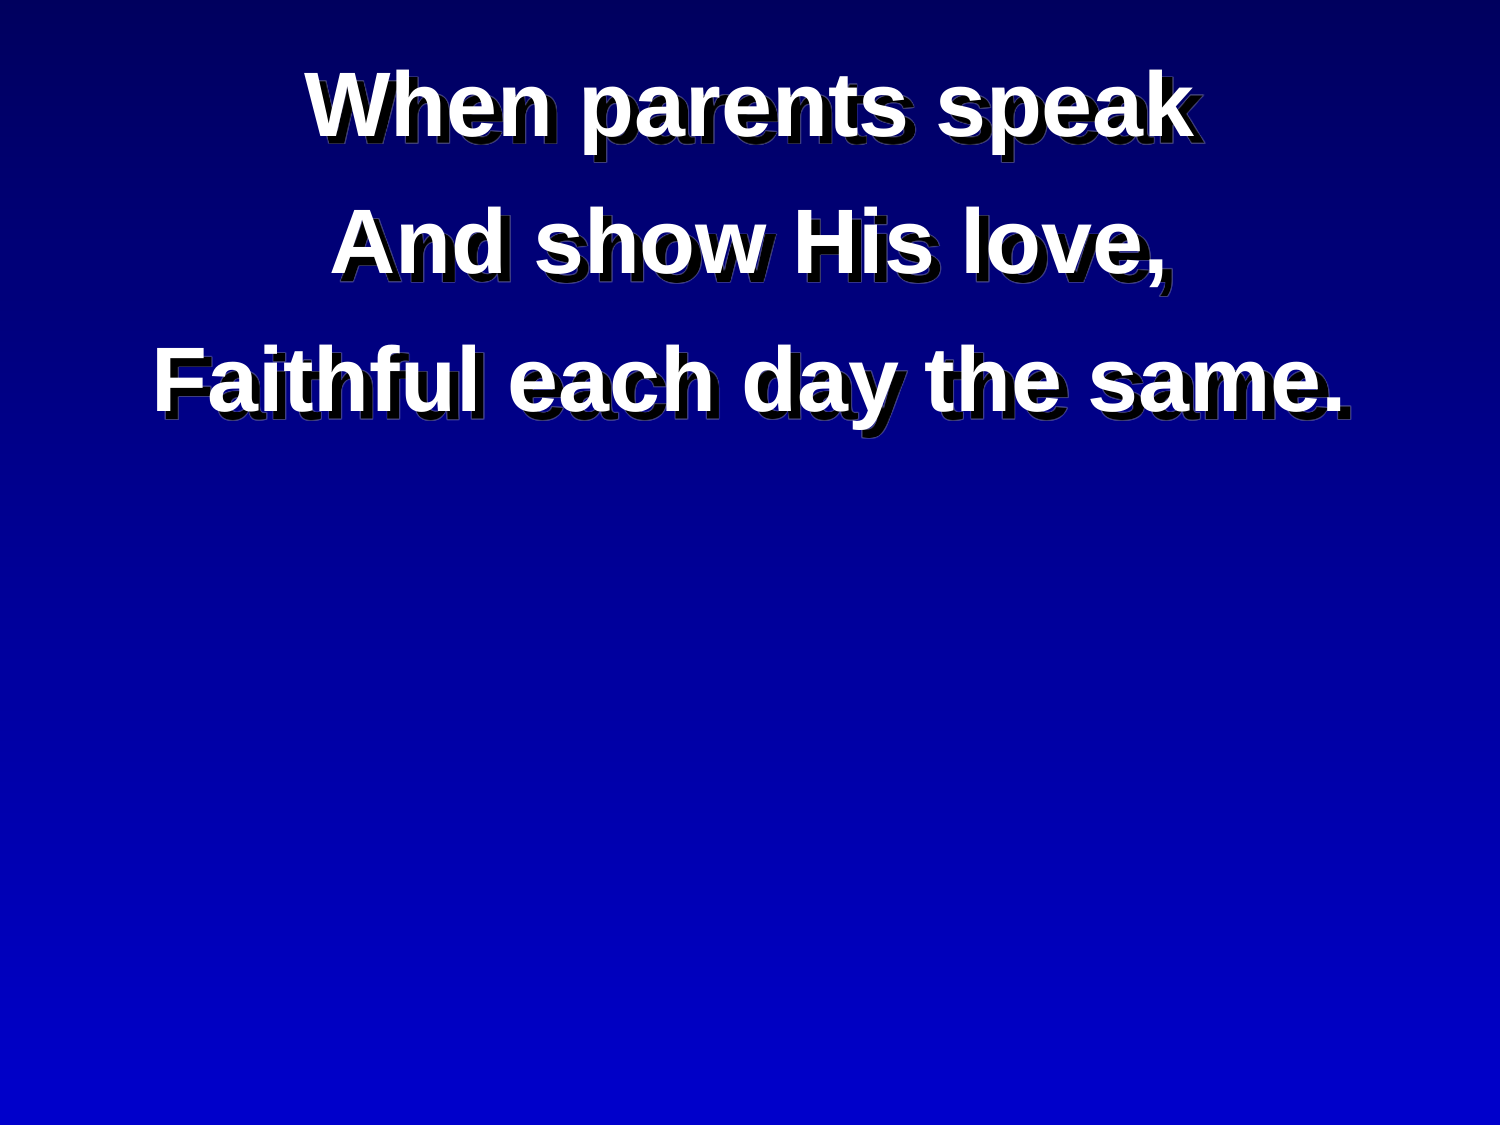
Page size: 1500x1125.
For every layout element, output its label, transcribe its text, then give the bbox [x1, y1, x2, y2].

text_box When parents speak And show His love, Faithful each day the same. [0, 37, 1500, 438]
